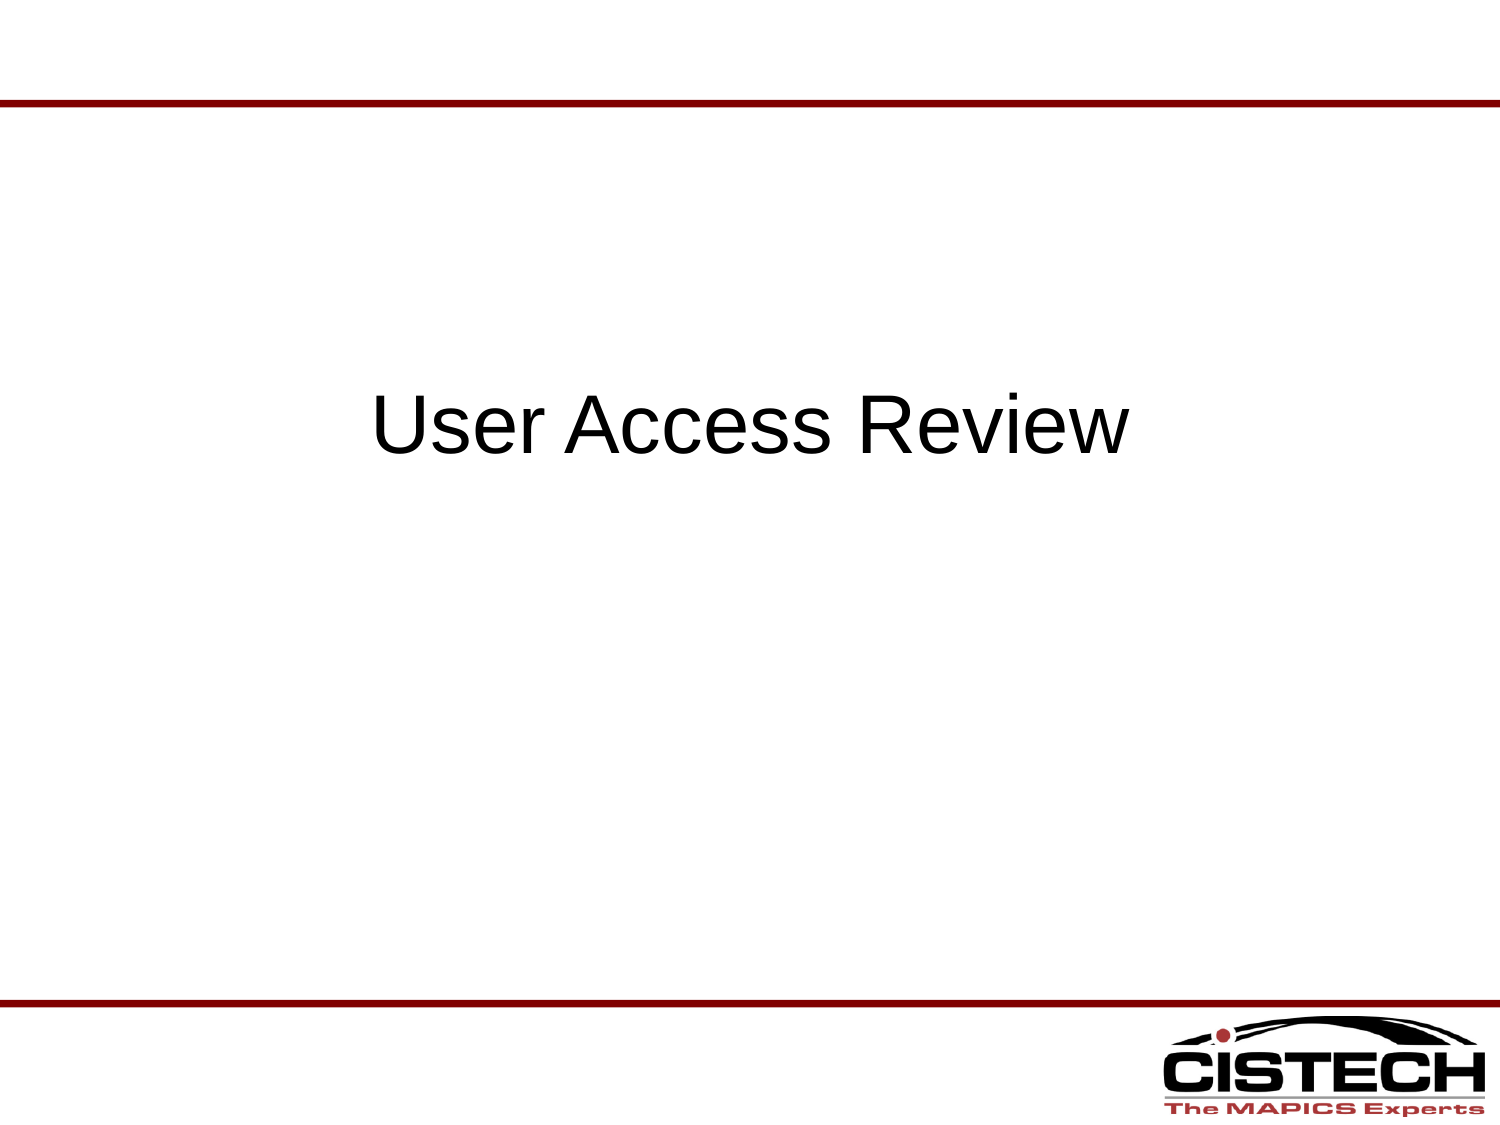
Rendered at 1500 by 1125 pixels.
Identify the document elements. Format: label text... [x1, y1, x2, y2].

picture [1159, 1016, 1485, 1117]
title User Access Review [75, 362, 1425, 550]
